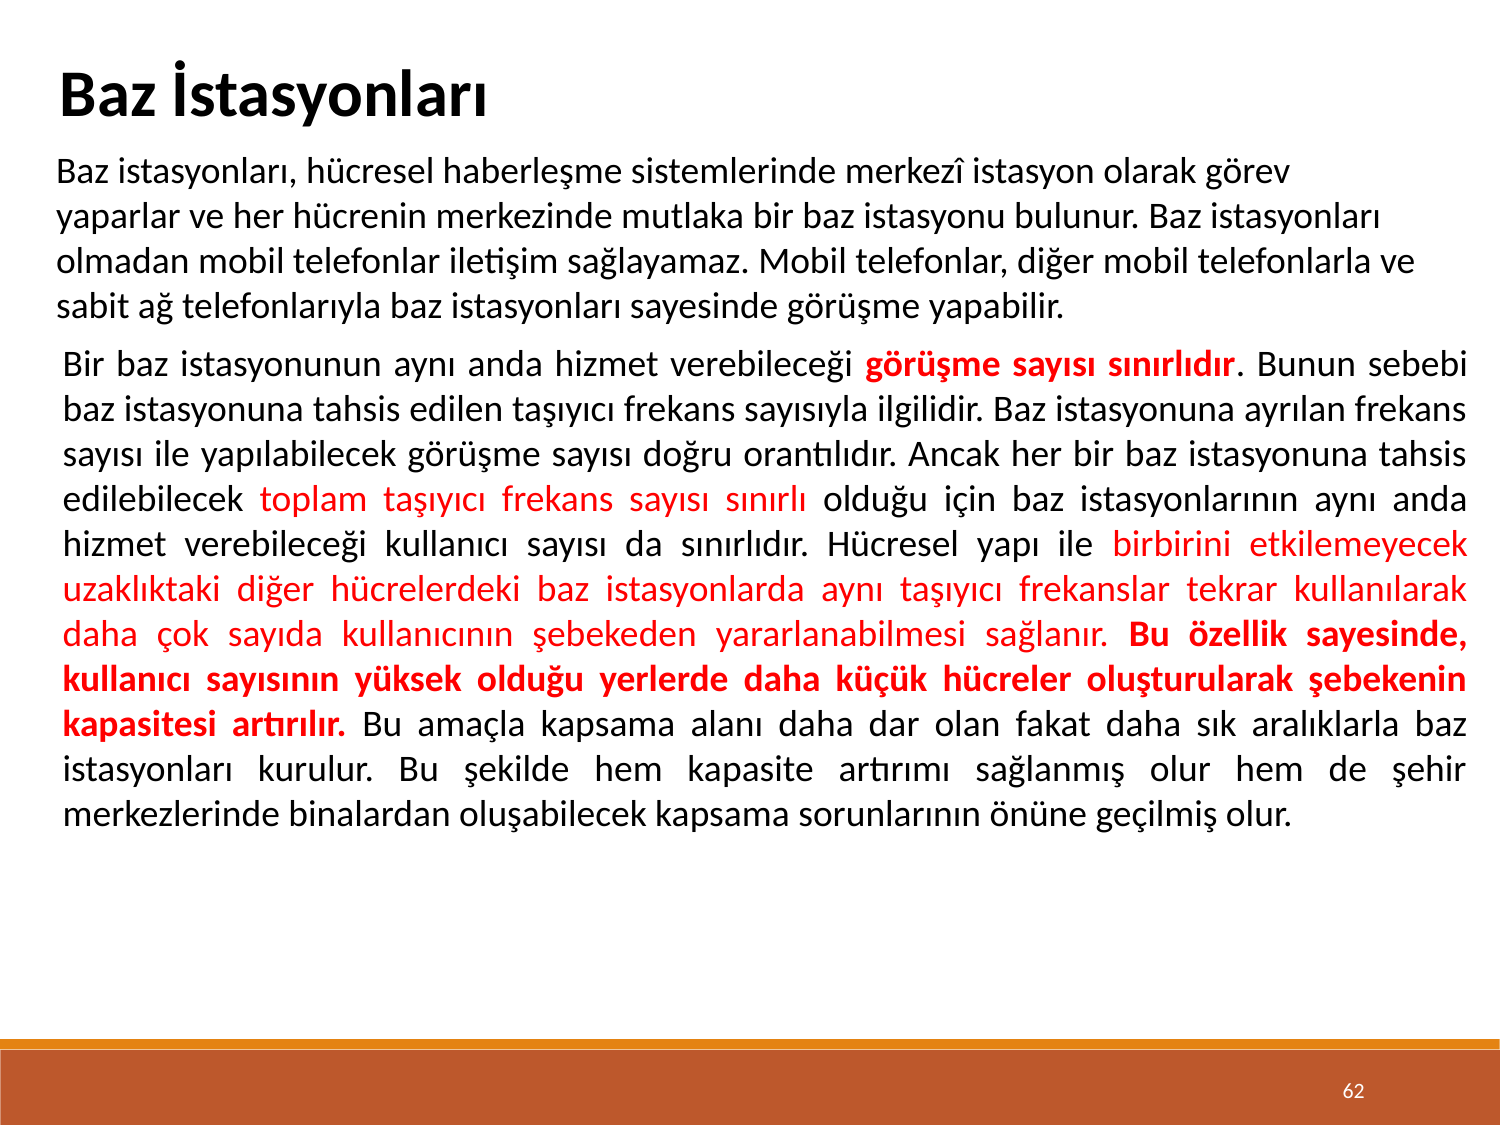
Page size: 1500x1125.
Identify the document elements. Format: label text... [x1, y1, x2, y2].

text_box Baz İstasyonları [44, 42, 504, 138]
text_box Bir baz istasyonunun aynı anda hizmet verebileceği görüşme sayısı sınırlıdır. Bunun sebebi baz istasyonuna tahsis edilen taşıyıcı frekans sayısıyla ilgilidir. Baz istasyonuna ayrılan frekans sayısı ile yapılabilecek görüşme sayısı doğru orantılıdır. Ancak her bir baz istasyonuna tahsis edilebilecek toplam taşıyıcı frekans sayısı sınırlı olduğu için baz istasyonlarının aynı anda hizmet verebileceği kullanıcı sayısı da sınırlıdır. Hücresel yapı ile birbirini etkilemeyecek uzaklıktaki diğer hücrelerdeki baz istasyonlarda aynı taşıyıcı frekanslar tekrar kullanılarak daha çok sayıda kullanıcının şebekeden yararlanabilmesi sağlanır. Bu özellik sayesinde, kullanıcı sayısının yüksek olduğu yerlerde daha küçük hücreler oluşturularak şebekenin kapasitesi artırılır. Bu amaçla kapsama alanı daha dar olan fakat daha sık aralıklarla baz istasyonları kurulur. Bu şekilde hem kapasite artırımı sağlanmış olur hem de şehir merkezlerinde binalardan oluşabilecek kapsama sorunlarının önüne geçilmiş olur. [48, 331, 1484, 841]
text_box Baz istasyonları, hücresel haberleşme sistemlerinde merkezî istasyon olarak görev yaparlar ve her hücrenin merkezinde mutlaka bir baz istasyonu bulunur. Baz istasyonları olmadan mobil telefonlar iletişim sağlayamaz. Mobil telefonlar, diğer mobil telefonlarla ve sabit ağ telefonlarıyla baz istasyonları sayesinde görüşme yapabilir. [41, 138, 1465, 334]
slide_number 62 [1218, 1059, 1380, 1120]
